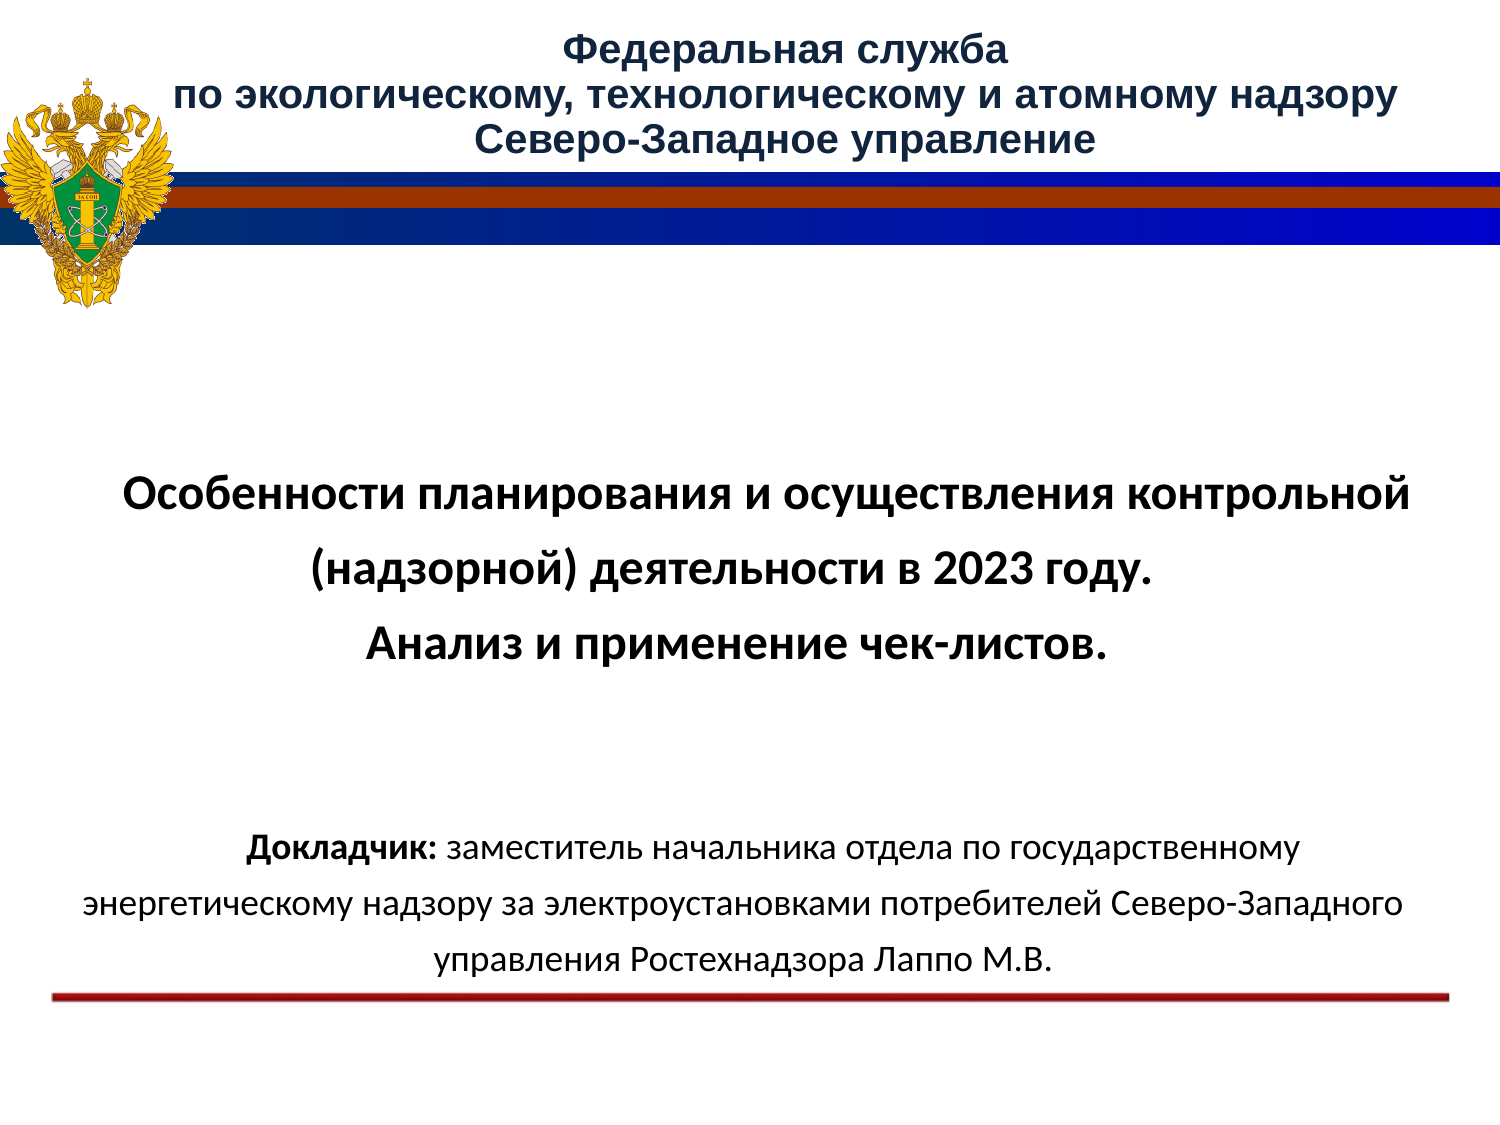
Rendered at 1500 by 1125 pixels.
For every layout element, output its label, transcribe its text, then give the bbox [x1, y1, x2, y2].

picture [50, 990, 1452, 1004]
text_box Федеральная служба по экологическому, технологическому и атомному надзору Северо-Западное управление [135, 20, 1435, 76]
text_box 2022 [0, 0, 1496, 76]
text_box 2022 [0, 316, 1496, 1123]
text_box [0, 78, 1500, 309]
text_box Особенности планирования и осуществления контрольной (надзорной) деятельности в 2023 году. Анализ и применение чек-листов. [53, 444, 1422, 677]
text_box Докладчик: заместитель начальника отдела по государственному энергетическому надзору за электроустановками потребителей Северо-Западного управления Ростехнадзора Лаппо М.В. [53, 810, 1435, 987]
